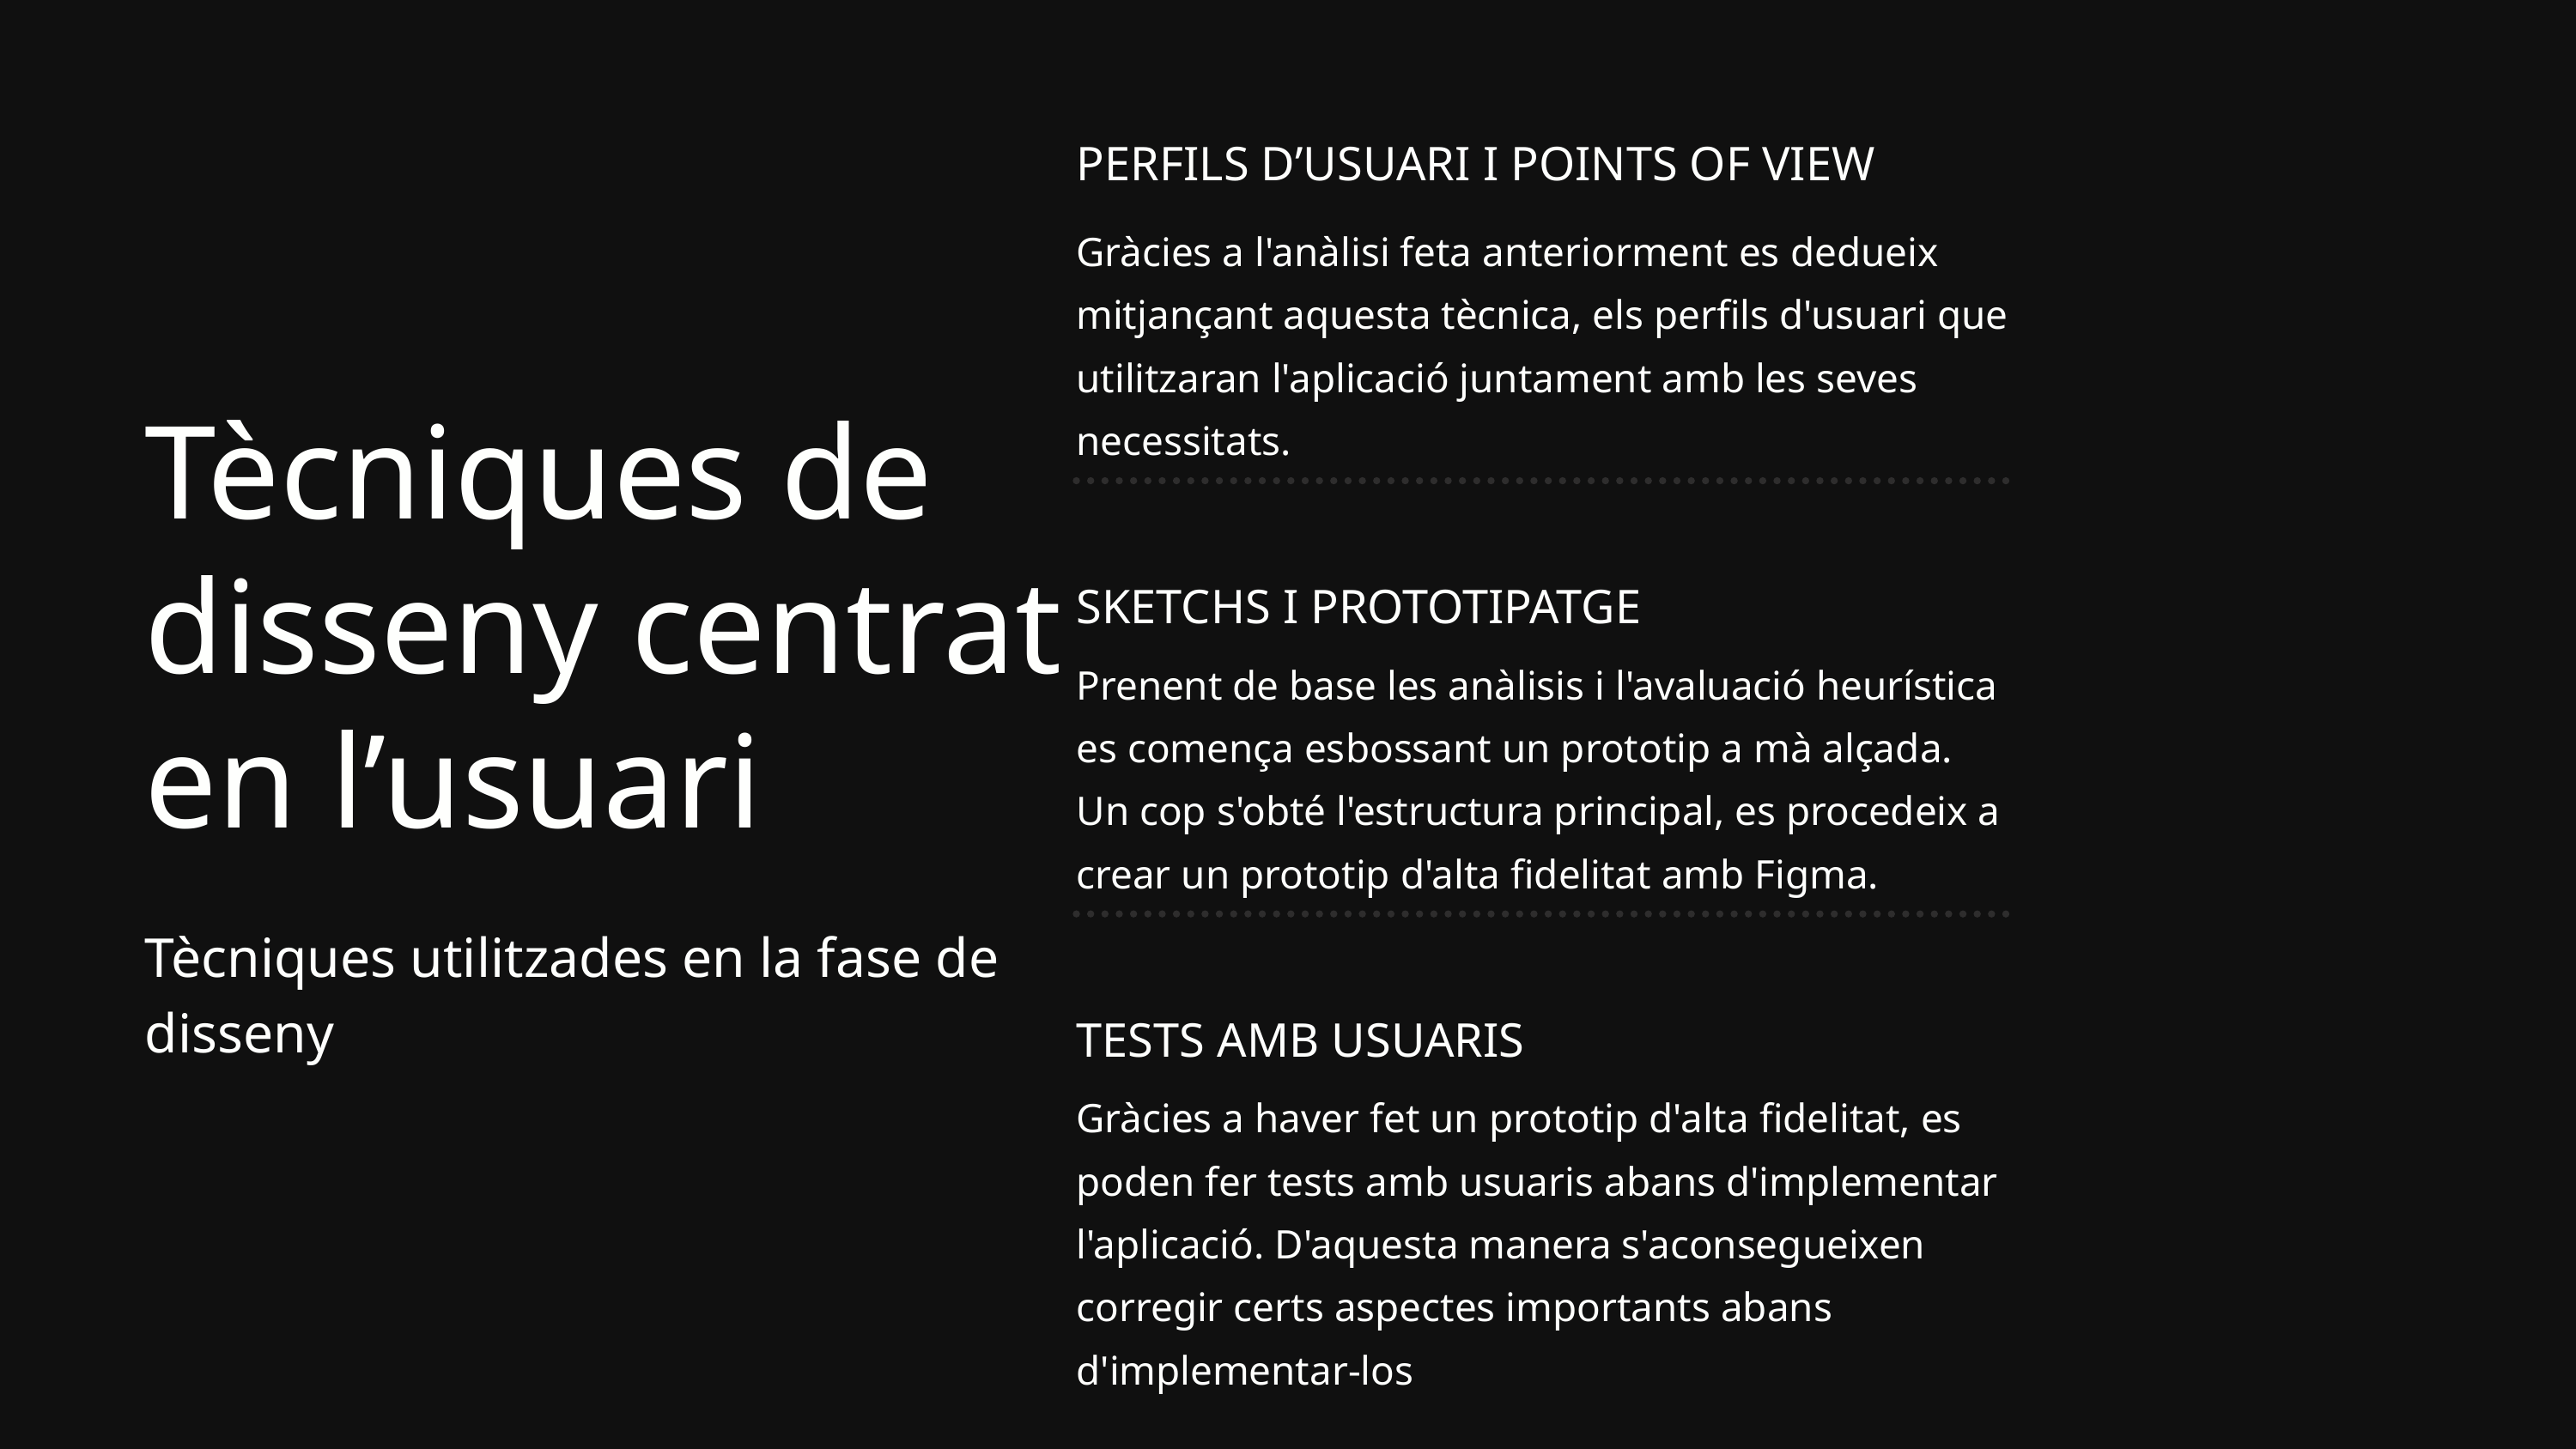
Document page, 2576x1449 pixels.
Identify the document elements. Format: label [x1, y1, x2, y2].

text_box [144, 391, 1072, 1058]
text_box [1076, 130, 2012, 1319]
